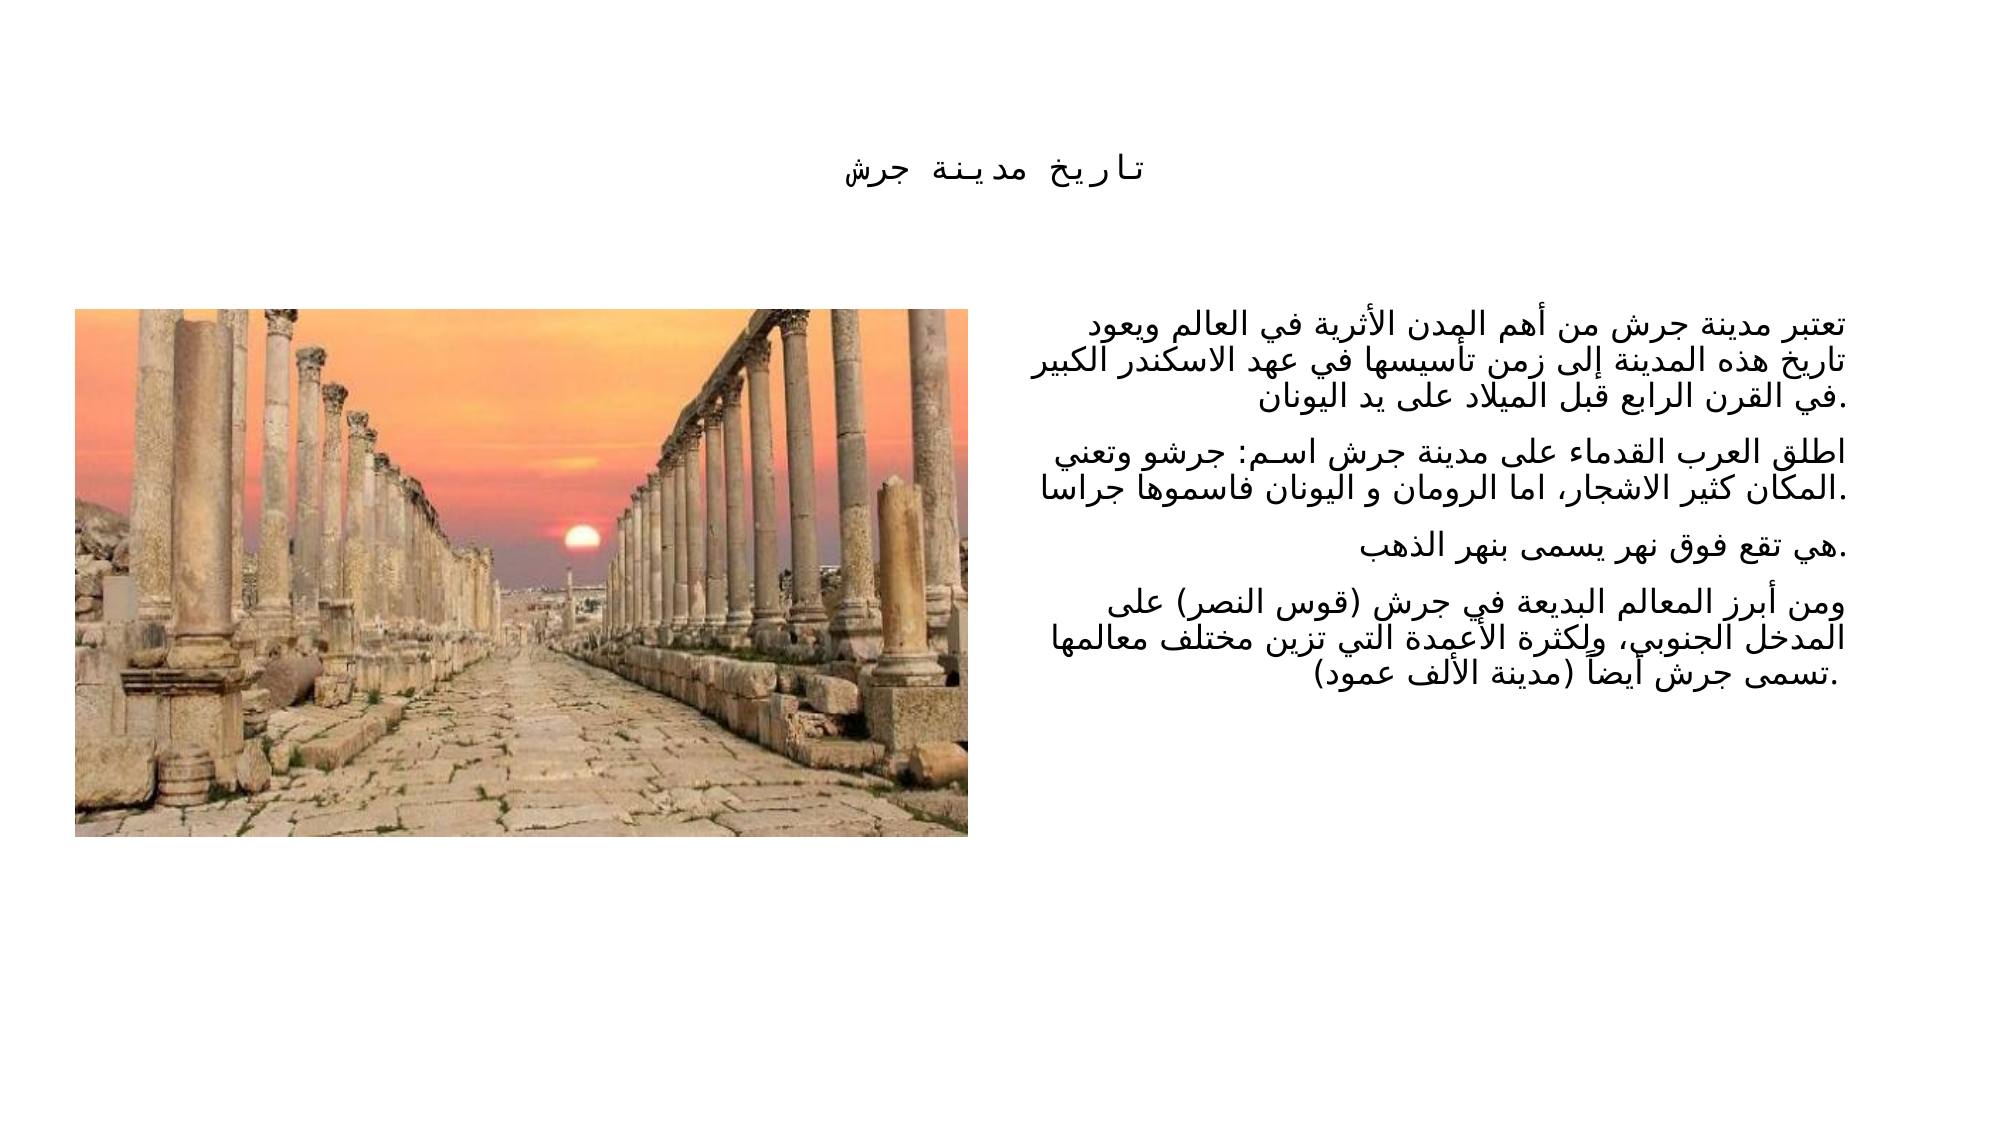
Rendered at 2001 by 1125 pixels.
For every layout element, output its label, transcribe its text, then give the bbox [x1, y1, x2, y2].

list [74, 309, 968, 837]
title تاريخ مدينة جرش [137, 59, 1863, 278]
list تعتبر مدينة جرش من أهم المدن الأثرية في العالم ويعود تاريخ هذه المدينة إلى زمن تأسيسها في عهد الاسكندر الكبير في القرن الرابع قبل الميلاد على يد اليونان. اطلق العرب القدماء على مدينة جرش اسـم: جرشو وتعني المكان كثير الاشجار، اما الرومان و اليونان فاسموها جراسا. هي تقع فوق نهر يسمى بنهر الذهب. ومن أبرز المعالم البديعة في جرش (قوس النصر) على المدخل الجنوبي، ولكثرة الأعمدة التي تزين مختلف معالمها تسمى جرش أيضاً (مدينة الألف عمود). [1012, 299, 1863, 1014]
